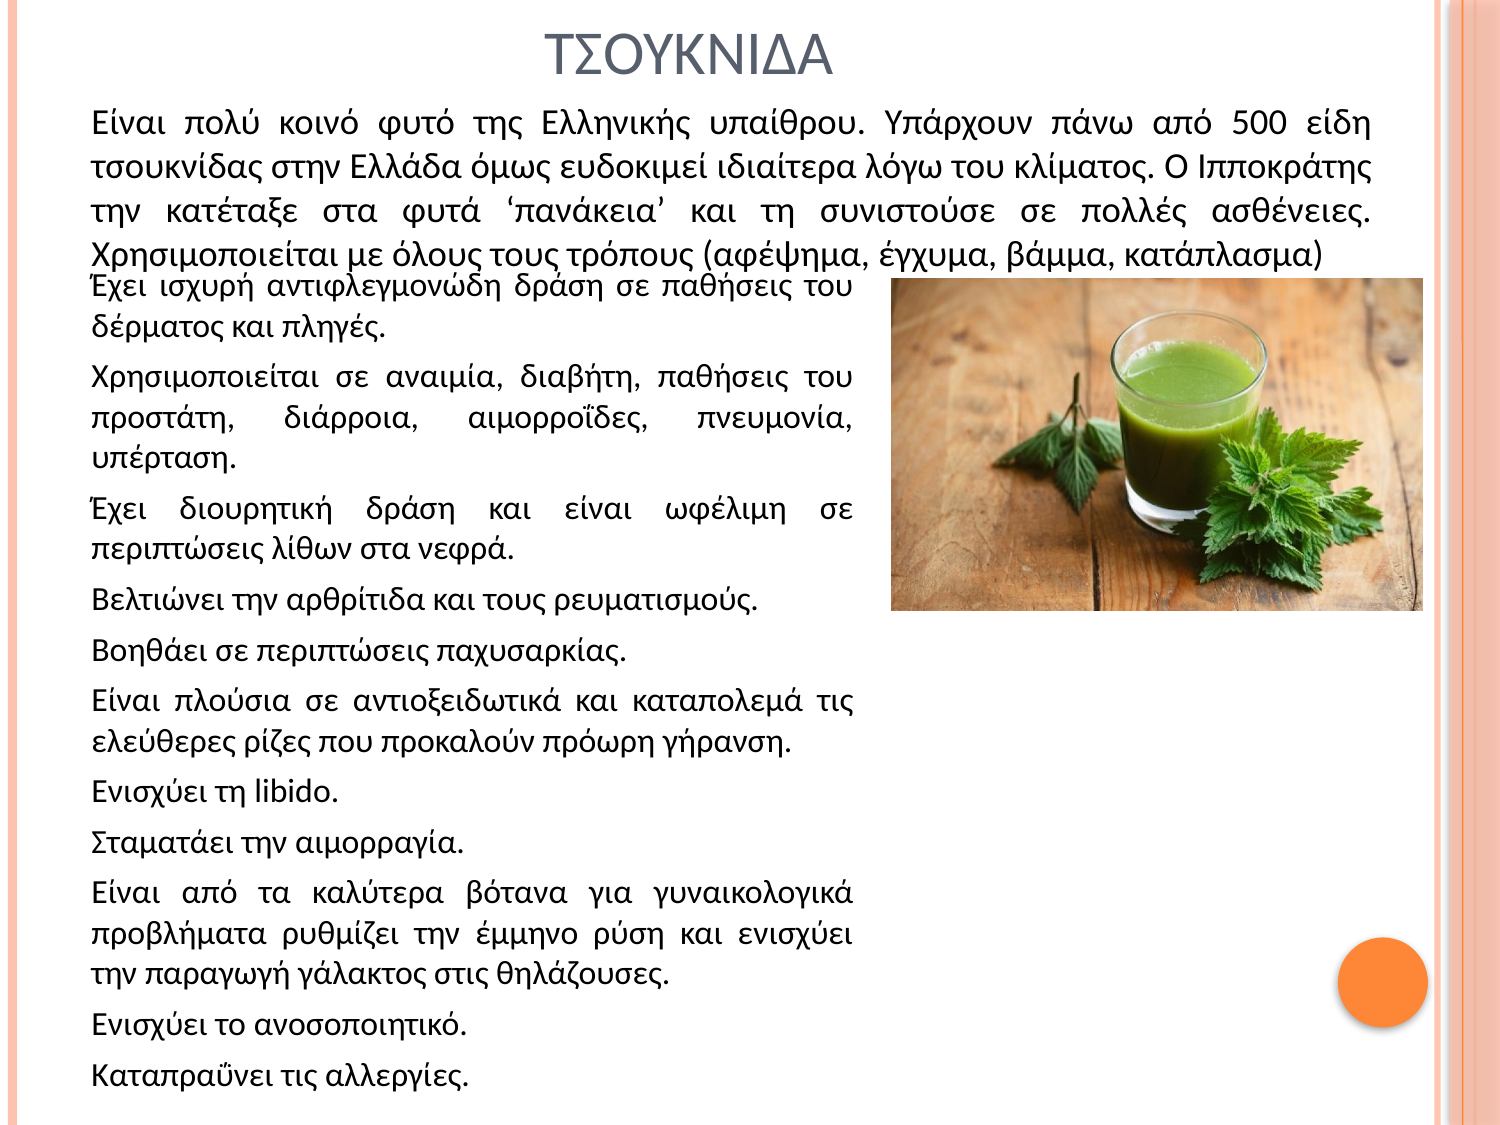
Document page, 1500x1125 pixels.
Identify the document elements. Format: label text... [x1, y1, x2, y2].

title τσουκνιδα [76, 0, 1302, 90]
list Έχει ισχυρή αντιφλεγμονώδη δράση σε παθήσεις του δέρματος και πληγές. Χρησιμοποιείται σε αναιμία, διαβήτη, παθήσεις του προστάτη, διάρροια, αιμορροΐδες, πνευμονία, υπέρταση. Έχει διουρητική δράση και είναι ωφέλιμη σε περιπτώσεις λίθων στα νεφρά. Βελτιώνει την αρθρίτιδα και τους ρευματισμούς. Βοηθάει σε περιπτώσεις παχυσαρκίας. Είναι πλούσια σε αντιοξειδωτικά και καταπολεμά τις ελεύθερες ρίζες που προκαλούν πρόωρη γήρανση. Ενισχύει τη libido. Σταματάει την αιμορραγία. Είναι από τα καλύτερα βότανα για γυναικολογικά προβλήματα ρυθμίζει την έμμηνο ρύση και ενισχύει την παραγωγή γάλακτος στις θηλάζουσες. Ενισχύει το ανοσοποιητικό. Καταπραΰνει τις αλλεργίες. [76, 255, 869, 1106]
picture [891, 278, 1423, 611]
list Είναι πολύ κοινό φυτό της Ελληνικής υπαίθρου. Υπάρχουν πάνω από 500 είδη τσουκνίδας στην Ελλάδα όμως ευδοκιμεί ιδιαίτερα λόγω του κλίματος. Ο Ιπποκράτης την κατέταξε στα φυτά ‘πανάκεια’ και τη συνιστούσε σε πολλές ασθένειες. Χρησιμοποιείται με όλους τους τρόπους (αφέψημα, έγχυμα, βάμμα, κατάπλασμα) [76, 90, 1388, 315]
